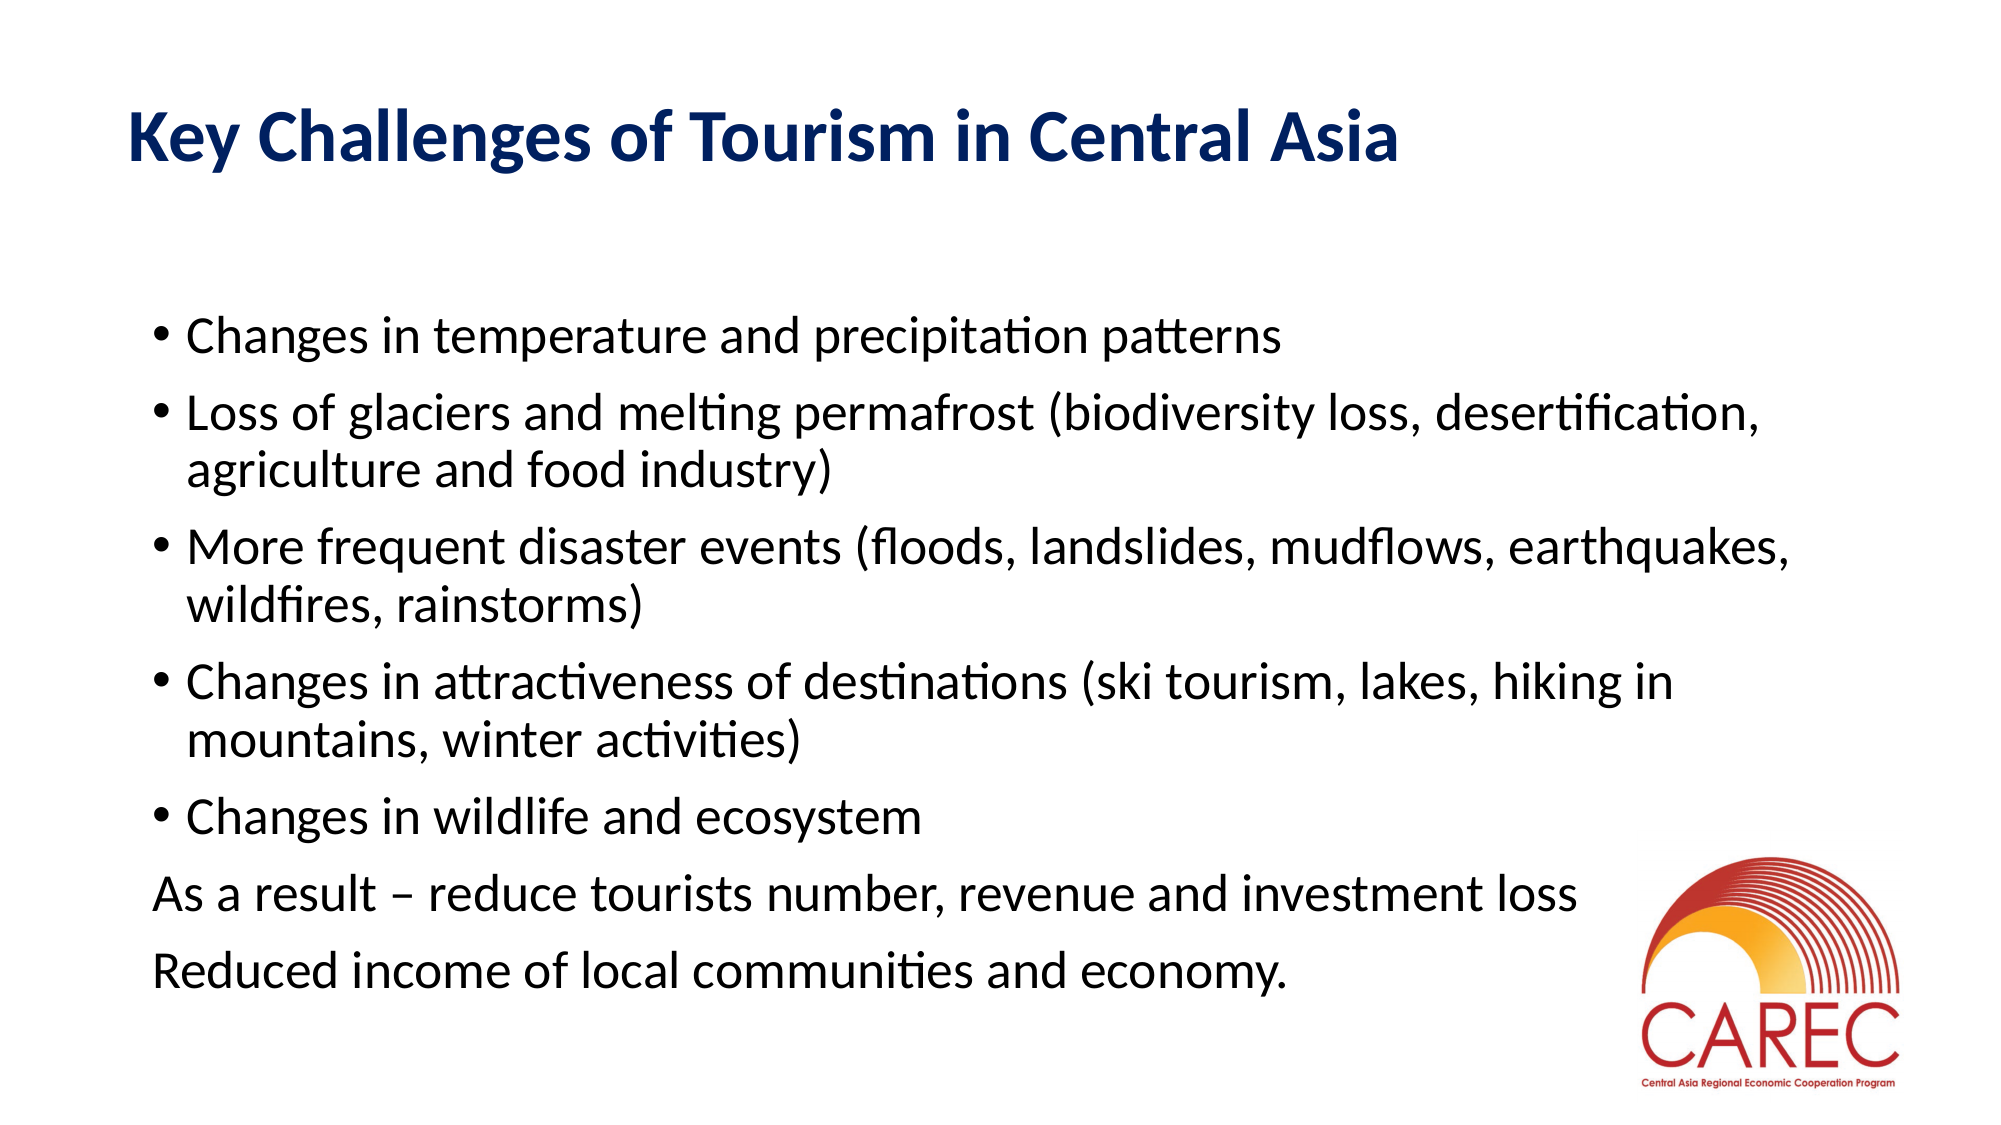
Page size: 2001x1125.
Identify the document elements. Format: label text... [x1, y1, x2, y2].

picture [1637, 830, 1904, 1103]
list Changes in temperature and precipitation patterns Loss of glaciers and melting permafrost (biodiversity loss, desertification, agriculture and food industry) More frequent disaster events (floods, landslides, mudflows, earthquakes, wildfires, rainstorms) Changes in attractiveness of destinations (ski tourism, lakes, hiking in mountains, winter activities) Changes in wildlife and ecosystem As a result – reduce tourists number, revenue and investment loss Reduced income of local communities and economy. [137, 299, 1863, 1014]
title Key Challenges of Tourism in Central Asia [113, 68, 1839, 206]
